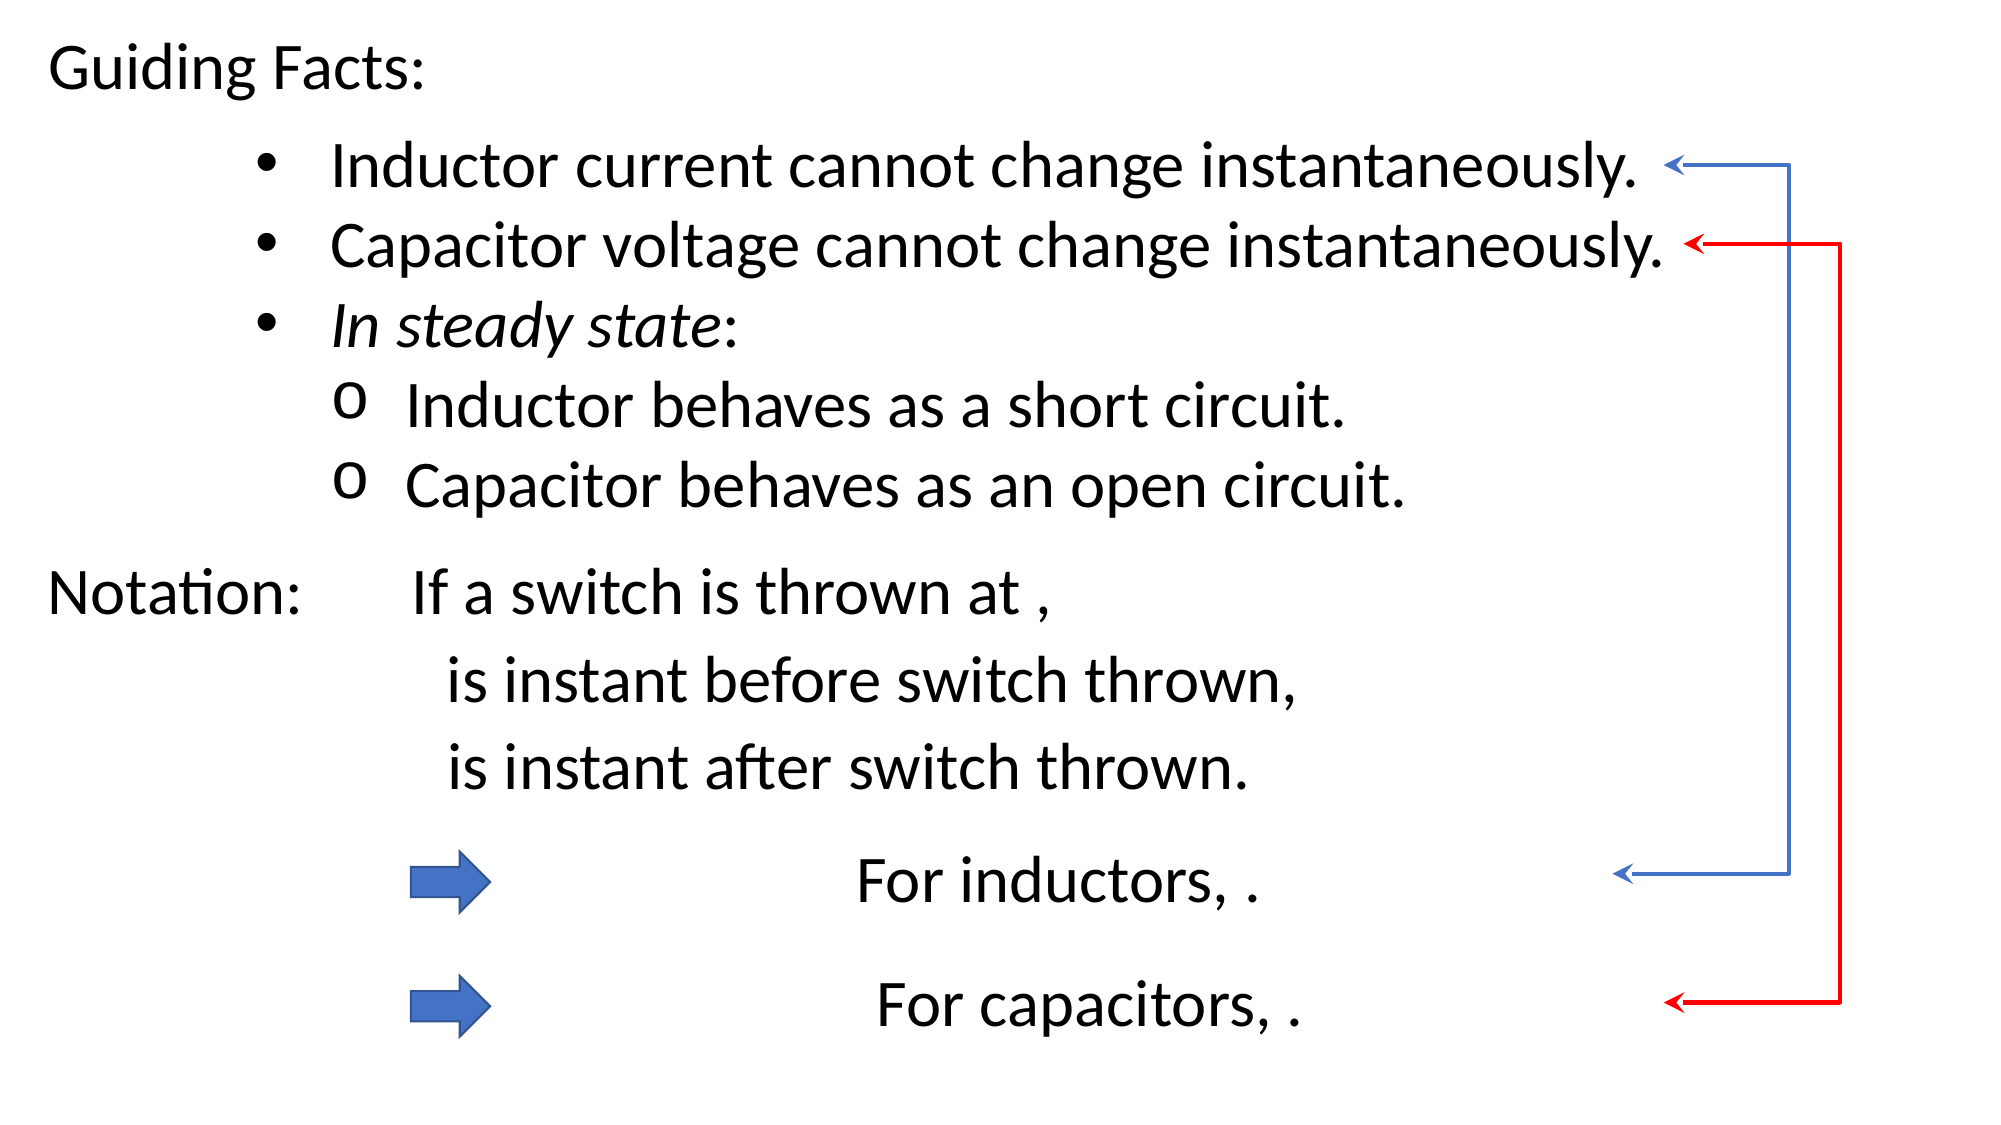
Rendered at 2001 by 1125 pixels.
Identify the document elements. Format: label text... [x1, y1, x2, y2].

text_box [409, 849, 492, 915]
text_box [1663, 243, 1841, 1003]
text_box Guiding Facts: [33, 15, 443, 111]
text_box Inductor current cannot change instantaneously. Capacitor voltage cannot change instantaneously. In steady state: Inductor behaves as a short circuit. Capacitor behaves as an open circuit. [240, 113, 1682, 529]
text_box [1612, 164, 1789, 874]
text_box Notation: [32, 540, 319, 636]
text_box [409, 973, 492, 1040]
